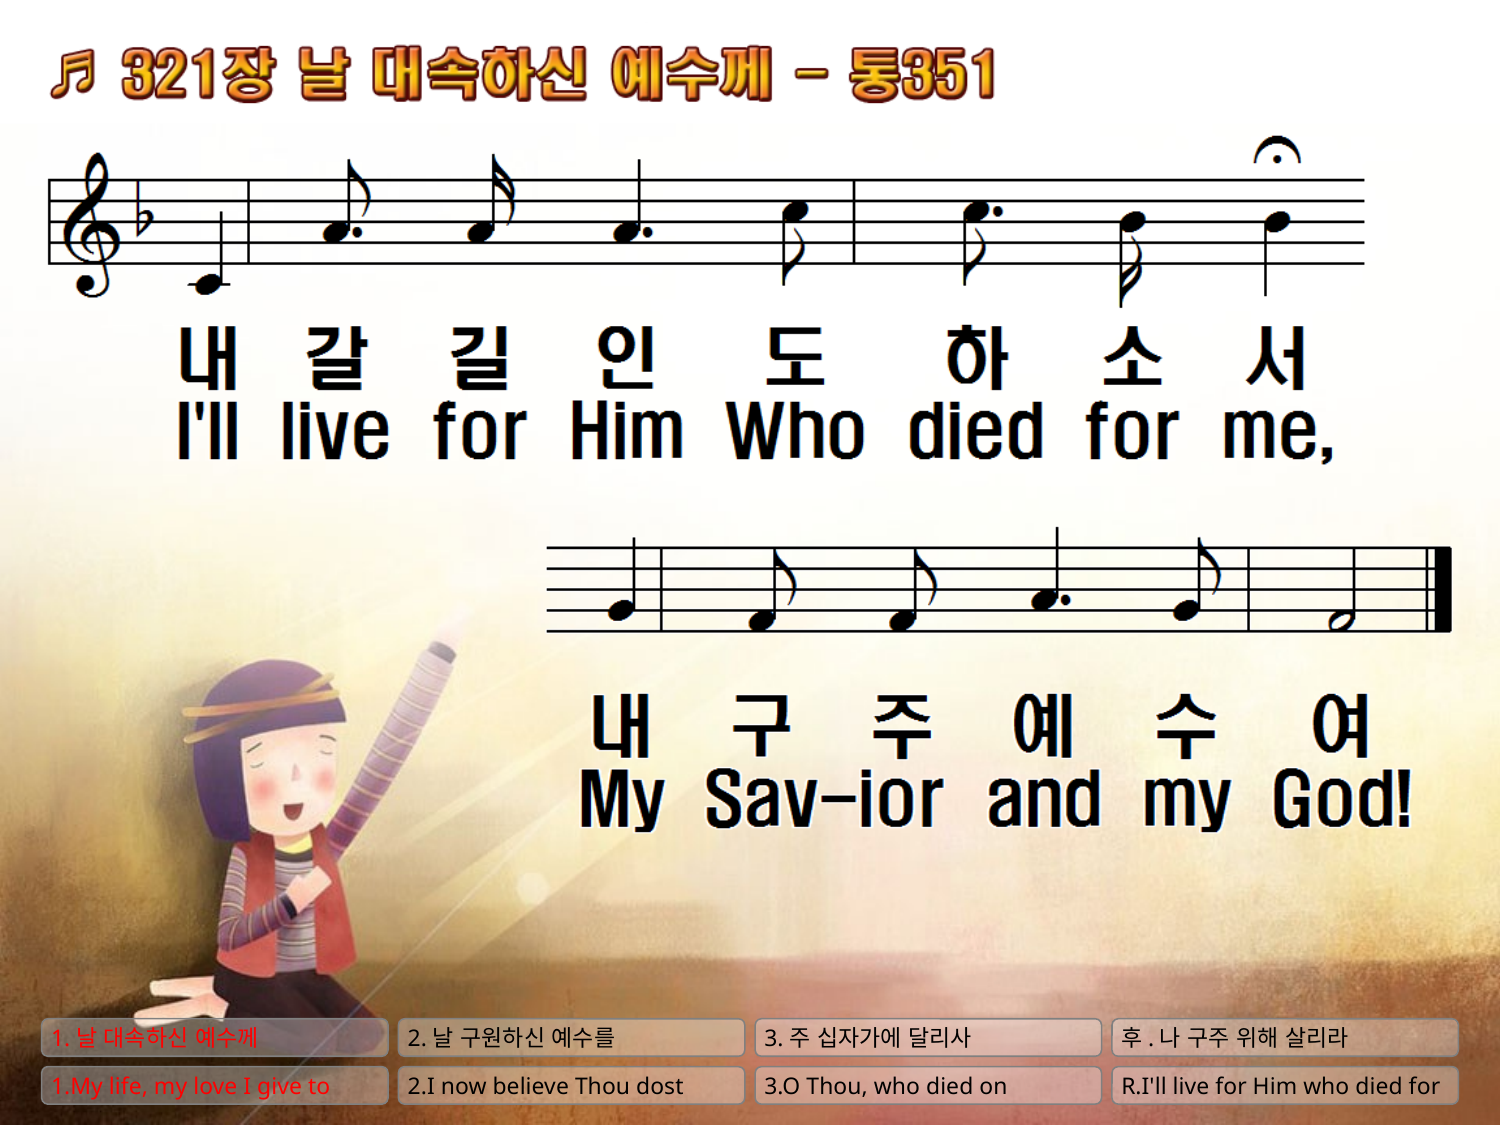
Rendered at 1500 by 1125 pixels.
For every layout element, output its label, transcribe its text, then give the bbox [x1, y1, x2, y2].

text_box 3.O Thou, who died on [755, 1066, 1102, 1105]
picture [0, 0, 1500, 1125]
text_box 2.I now believe Thou dost [398, 1066, 745, 1105]
text_box 2.날 구원하신 예수를 [398, 1018, 745, 1057]
text_box 1.My life, my love I give to [41, 1066, 389, 1105]
text_box 후.나 구주 위해 살리라 [1111, 1018, 1459, 1057]
text_box R.I'll live for Him who died for [1111, 1066, 1459, 1105]
text_box 1.날 대속하신 예수께 [41, 1018, 389, 1057]
text_box 3.주 십자가에 달리사 [755, 1018, 1102, 1057]
